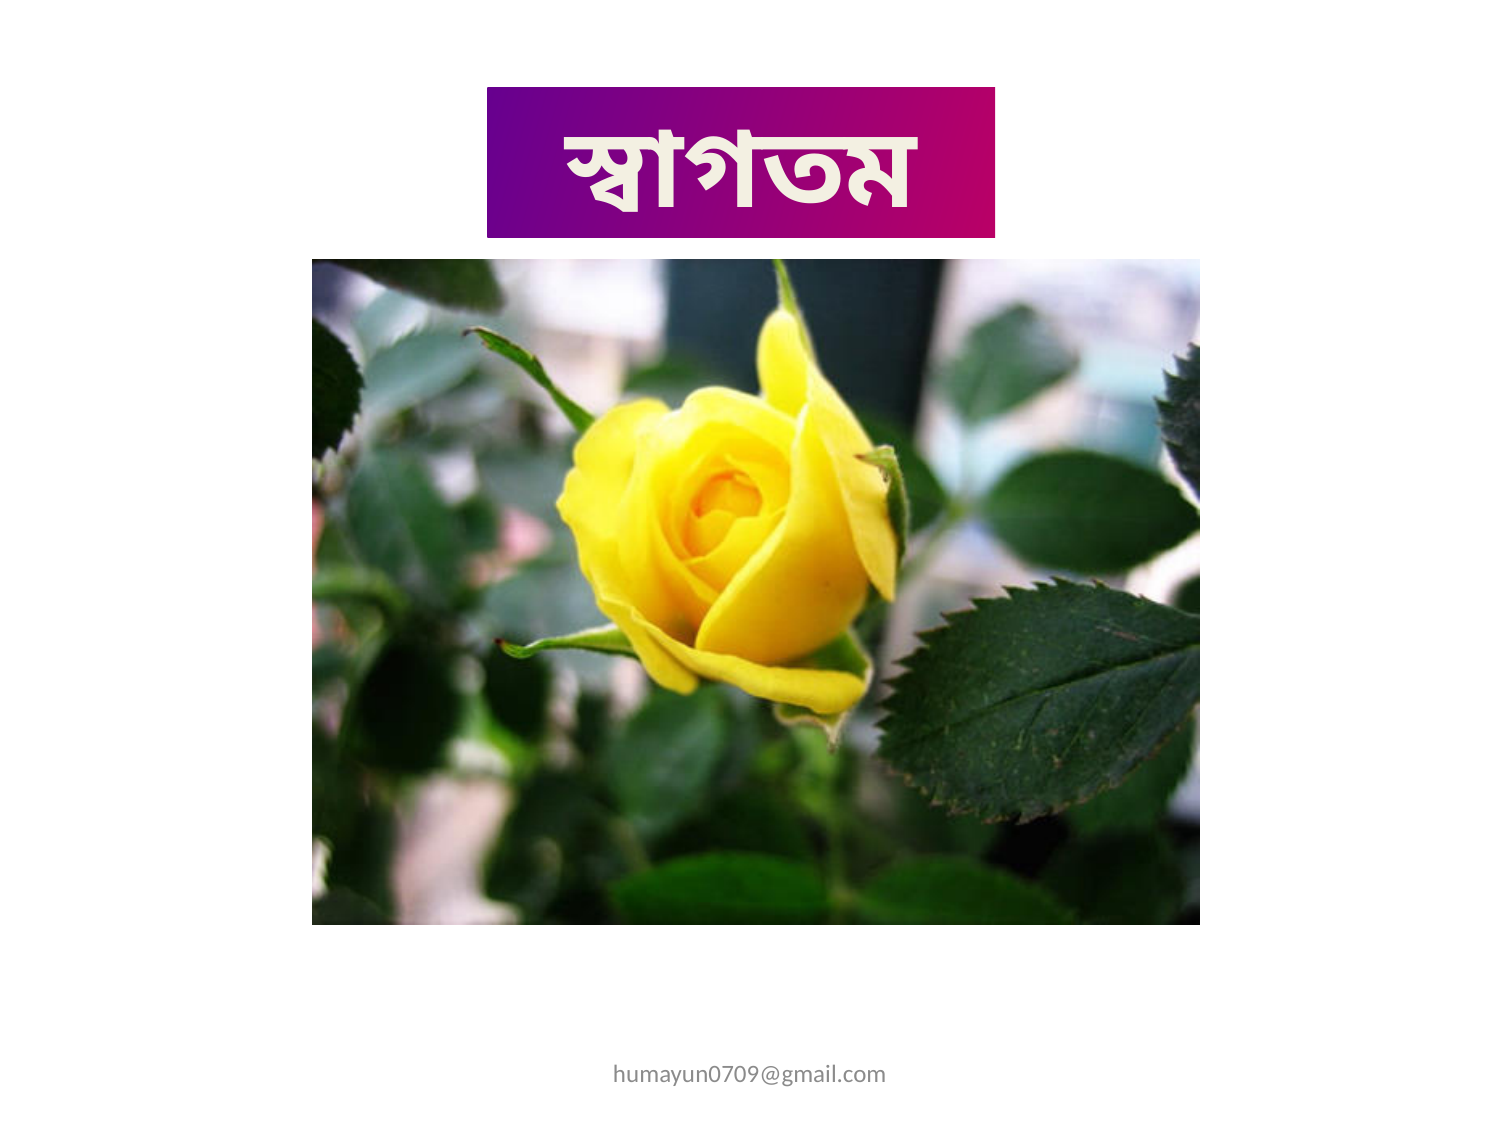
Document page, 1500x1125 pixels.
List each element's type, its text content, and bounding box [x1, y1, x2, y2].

footer humayun0709@gmail.com [512, 1042, 988, 1103]
text_box স্বাগতম [487, 87, 996, 238]
picture [312, 258, 1201, 926]
